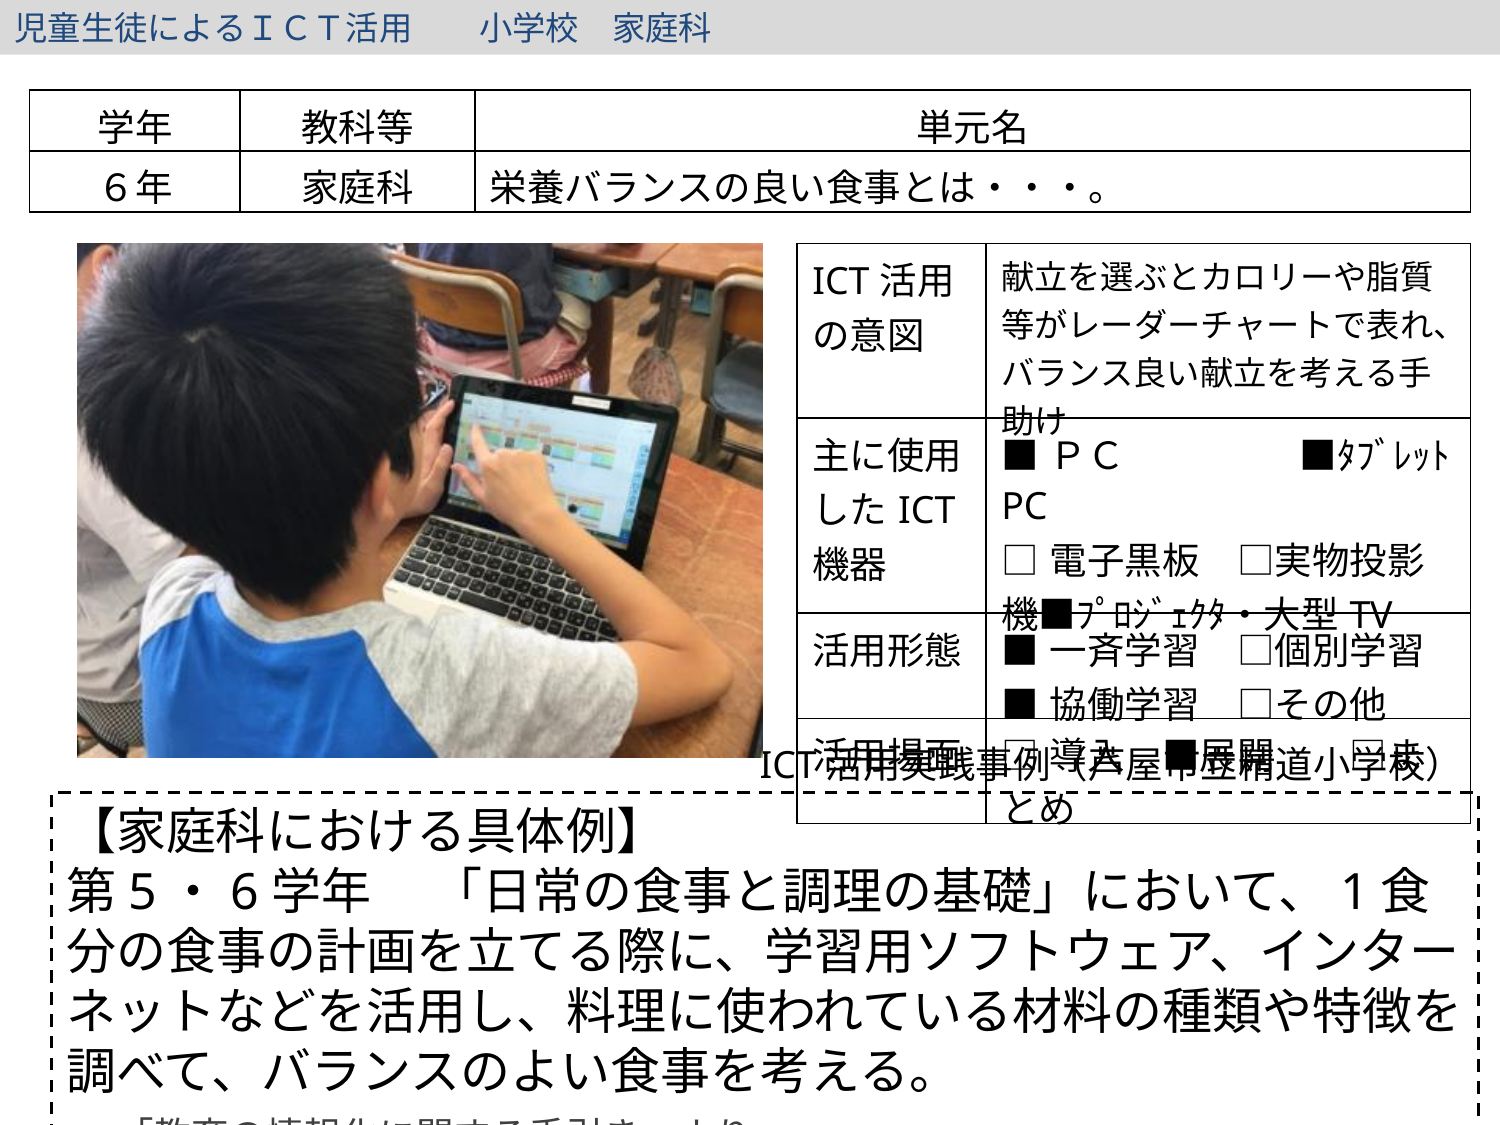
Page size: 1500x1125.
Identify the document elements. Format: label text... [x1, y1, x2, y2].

table_cell 栄養バランスの良い食事とは・・・。 [476, 152, 1470, 211]
table_cell 主に使用したICT機器 [798, 419, 985, 612]
table_header 教科等 [241, 91, 474, 150]
title ICT活用実践事例（芦屋市立精道小学校） [590, 727, 796, 792]
title ICT活用実践事例（芦屋市立精道小学校） [1471, 727, 1479, 792]
table_header 単元名 [476, 91, 1470, 150]
table_header 献立を選ぶとカロリーや脂質等がレーダーチャートで表れ、バランス良い献立を考える手助け [987, 244, 1470, 417]
table_cell ■ＰＣ ■ﾀﾌﾞﾚｯﾄPC □電子黒板 □実物投影機■ﾌﾟﾛｼﾞｪｸﾀ・大型TV [987, 419, 1470, 612]
table_cell ６年 [30, 152, 239, 211]
table_header 学年 [30, 91, 239, 150]
table_cell 家庭科 [241, 152, 474, 211]
text_box 【家庭科における具体例】 第5・6学年 「日常の食事と調理の基礎」において、1食分の食事の計画を立てる際に、学習用ソフトウェア、インターネットなどを活用し、料理に使われている材料の種類や特徴を調べて、バランスのよい食事を考える。 「教育の情報化に関する手引き」より [51, 792, 1479, 1125]
picture [77, 243, 763, 758]
table_cell □導入 ■展開 □まとめ [987, 719, 1470, 823]
table_cell ■一斉学習 □個別学習 ■協働学習 □その他 [987, 614, 1470, 718]
text_box 児童生徒によるＩＣＴ活用 小学校 家庭科 [0, 0, 1500, 55]
table_cell 活用形態 [798, 614, 985, 718]
table_cell 活用場面 [798, 719, 985, 823]
table_header ICT活用の意図 [798, 244, 985, 417]
